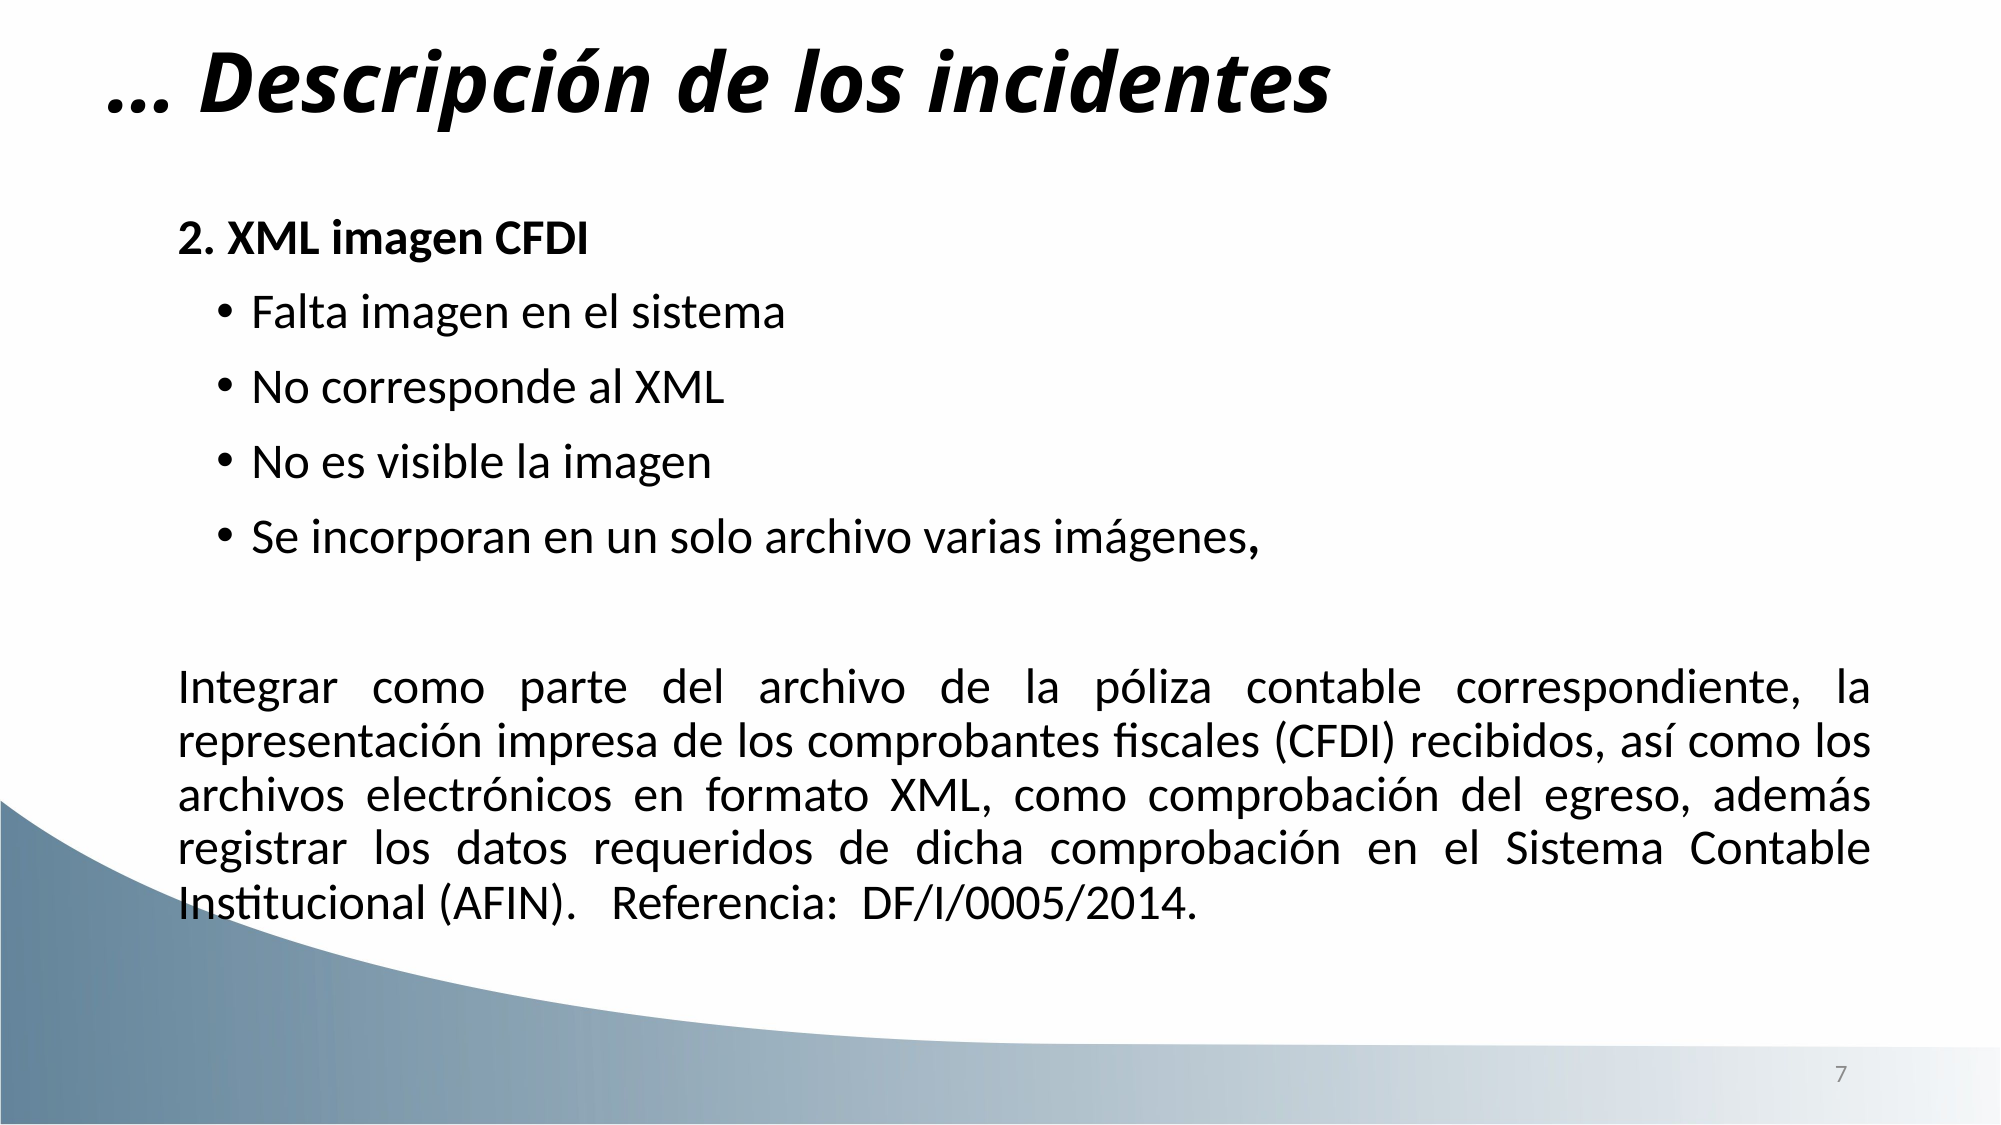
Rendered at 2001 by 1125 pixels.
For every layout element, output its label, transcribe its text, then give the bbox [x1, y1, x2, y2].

slide_number 7 [1412, 1042, 1863, 1103]
text_box … Descripción de los incidentes [92, 0, 1863, 172]
picture [0, 0, 2001, 1125]
list 2. XML imagen CFDI Falta imagen en el sistema No corresponde al XML No es visible la imagen Se incorporan en un solo archivo varias imágenes, Integrar como parte del archivo de la póliza contable correspondiente, la representación impresa de los comprobantes fiscales (CFDI) recibidos, así como los archivos electrónicos en formato XML, como comprobación del egreso, además registrar los datos requeridos de dicha comprobación en el Sistema Contable Institucional (AFIN). Referencia: DF/I/0005/2014. [162, 203, 1888, 966]
